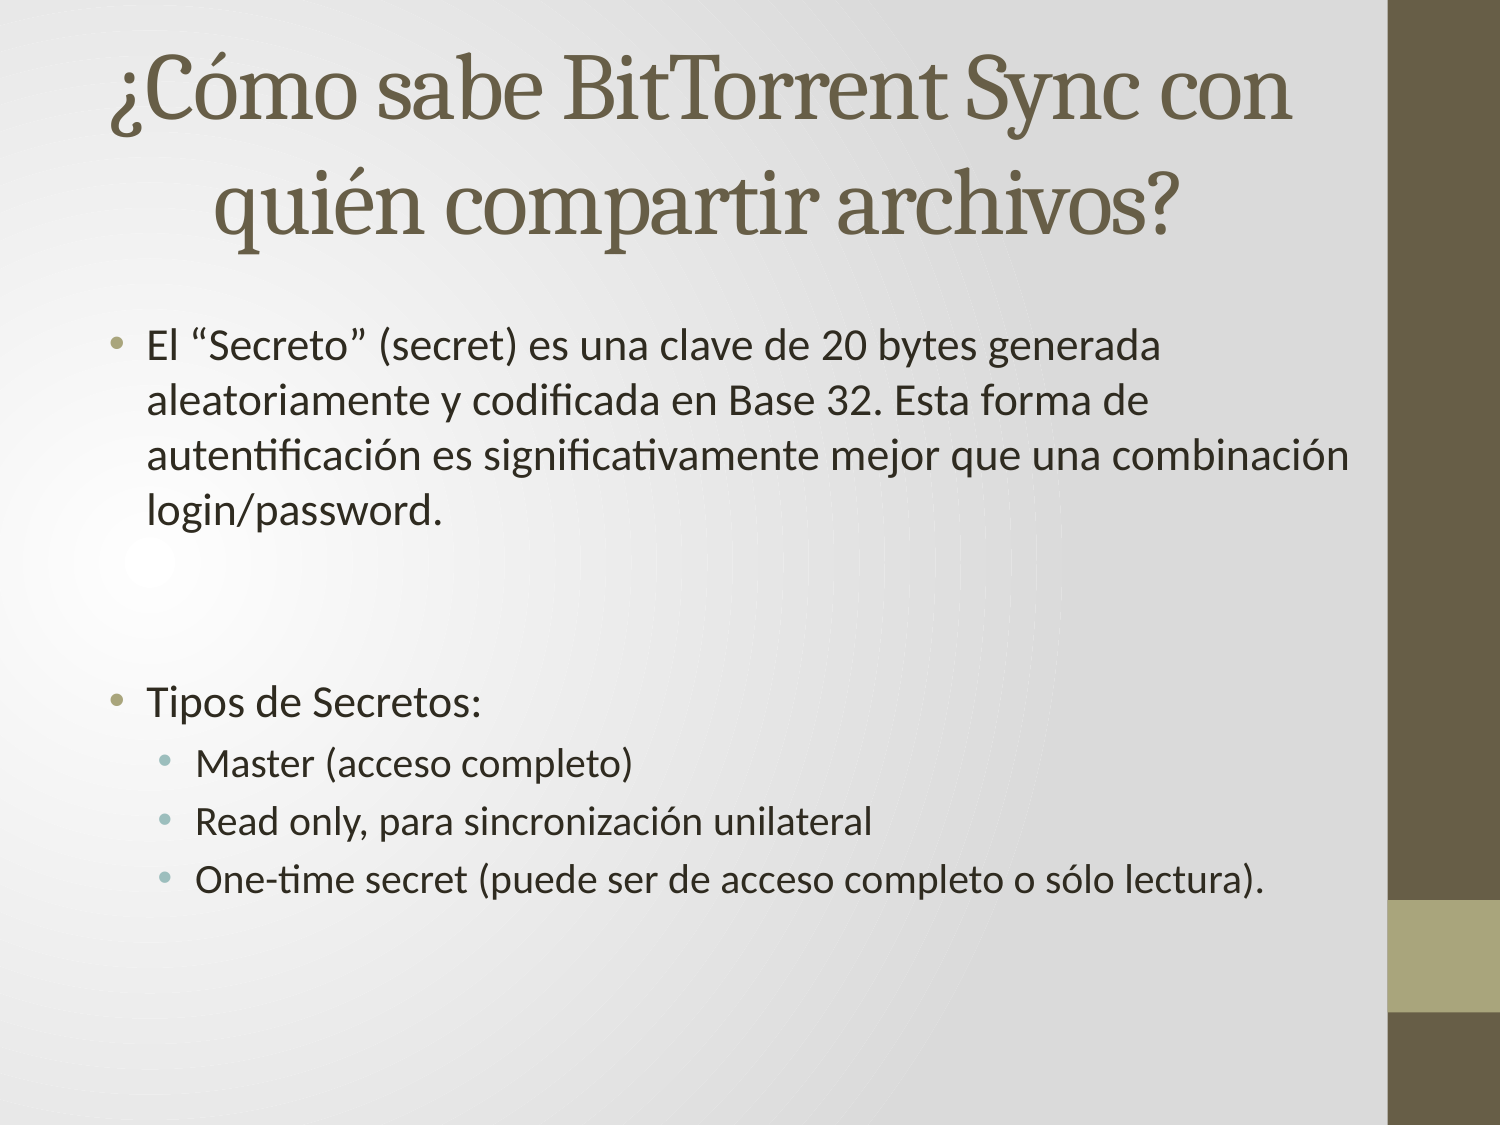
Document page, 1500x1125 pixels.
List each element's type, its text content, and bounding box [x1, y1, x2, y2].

title ¿Cómo sabe BitTorrent Sync con quién compartir archivos? [75, 45, 1325, 233]
list El “Secreto” (secret) es una clave de 20 bytes generada aleatoriamente y codificada en Base 32. Esta forma de autentificación es significativamente mejor que una combinación login/password. Tipos de Secretos: Master (acceso completo) Read only, para sincronización unilateral One-time secret (puede ser de acceso completo o sólo lectura). [75, 243, 1425, 1106]
